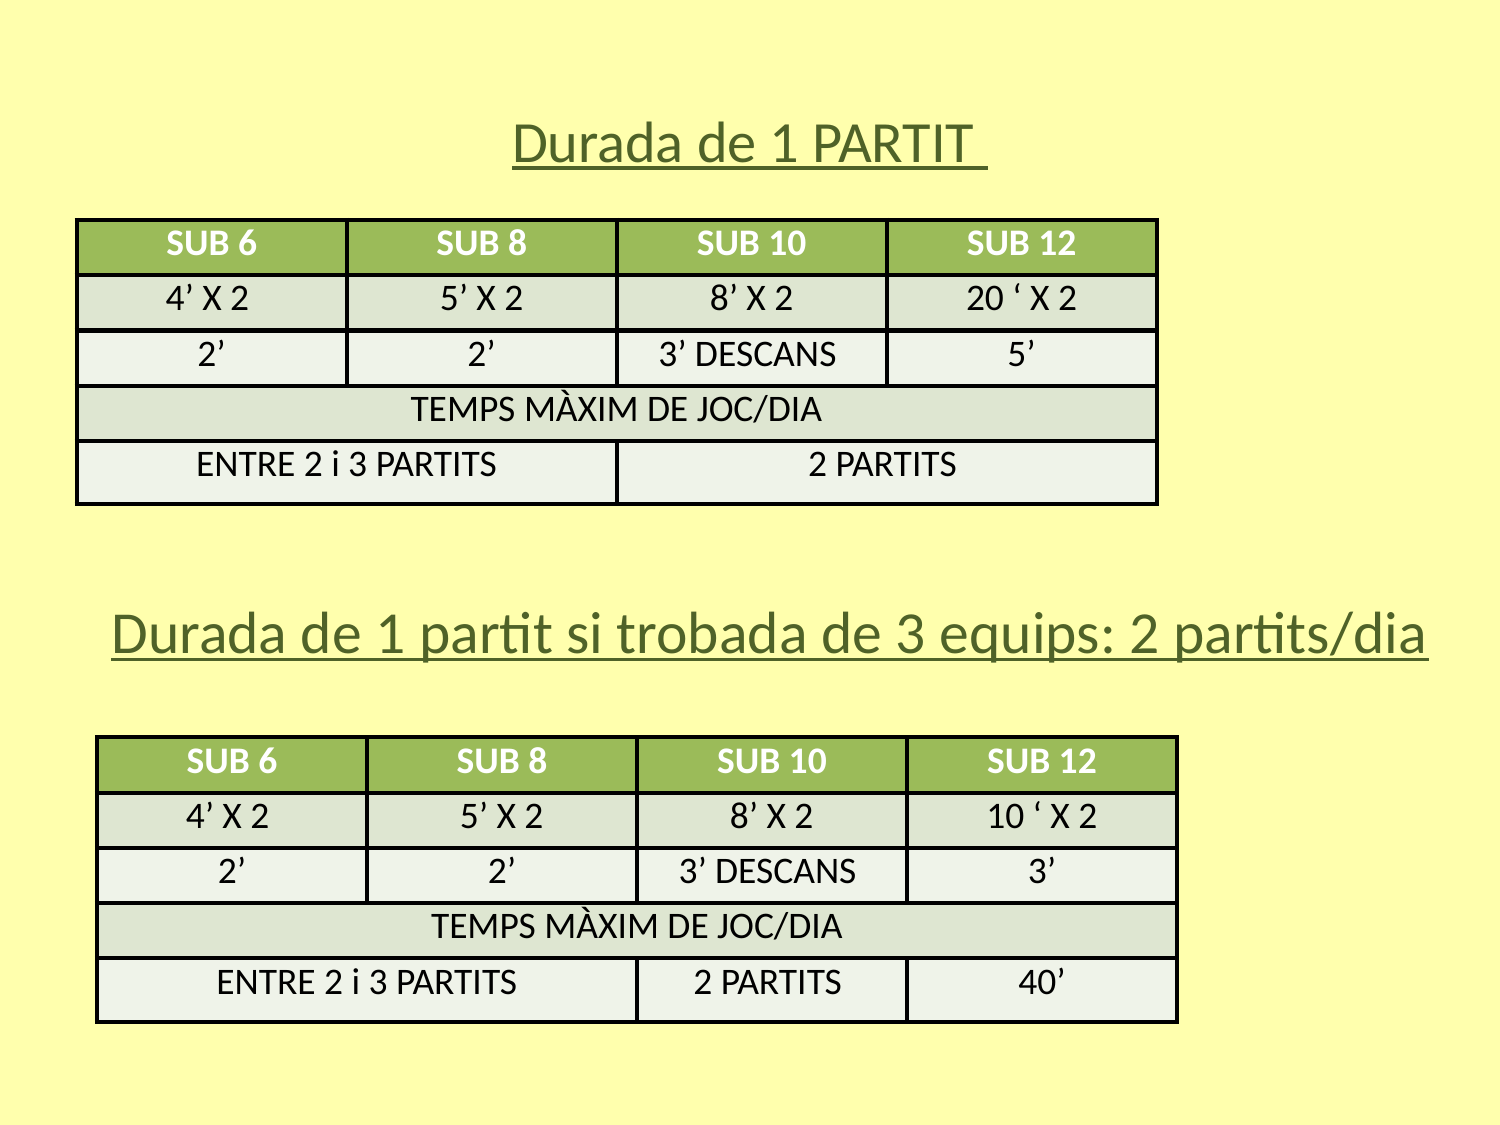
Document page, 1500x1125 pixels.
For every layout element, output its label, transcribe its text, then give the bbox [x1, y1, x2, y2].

title Durada de 1 PARTIT [75, 45, 1425, 233]
table_cell 3’ DESCANS [639, 850, 905, 901]
table_cell TEMPS MÀXIM DE JOC/DIA [79, 388, 1155, 439]
table_header SUB 6 [99, 739, 365, 791]
table_cell 3’ DESCANS [619, 333, 885, 384]
table_cell 4’ X 2 [99, 795, 365, 846]
table_cell 40’ [909, 960, 1175, 1020]
table_header SUB 6 [79, 222, 345, 273]
table_header SUB 8 [349, 222, 615, 273]
table_header SUB 10 [639, 739, 905, 791]
table_cell 2’ [349, 333, 615, 384]
table_cell TEMPS MÀXIM DE JOC/DIA [99, 905, 1175, 956]
table_cell 8’ X 2 [639, 795, 905, 846]
table_header SUB 12 [889, 222, 1155, 273]
text_box Durada de 1 partit si trobada de 3 equips: 2 partits/dia [95, 515, 1446, 703]
table_cell 2’ [369, 850, 635, 901]
table_cell 4’ X 2 [79, 277, 345, 328]
table_cell 2 PARTITS [619, 443, 1155, 502]
table_cell 5’ X 2 [369, 795, 635, 846]
table_header SUB 8 [369, 739, 635, 791]
table_cell 5’ [889, 333, 1155, 384]
table_cell 8’ X 2 [619, 277, 885, 328]
table_cell 2’ [99, 850, 365, 901]
table_cell 10 ‘ X 2 [909, 795, 1175, 846]
table_header SUB 10 [619, 222, 885, 273]
table_cell ENTRE 2 i 3 PARTITS [99, 960, 635, 1020]
table_cell 20 ‘ X 2 [889, 277, 1155, 328]
table_cell 2’ [79, 333, 345, 384]
table_cell 3’ [909, 850, 1175, 901]
table_cell 2 PARTITS [639, 960, 905, 1020]
table_header SUB 12 [909, 739, 1175, 791]
table_cell ENTRE 2 i 3 PARTITS [79, 443, 615, 502]
table_cell 5’ X 2 [349, 277, 615, 328]
